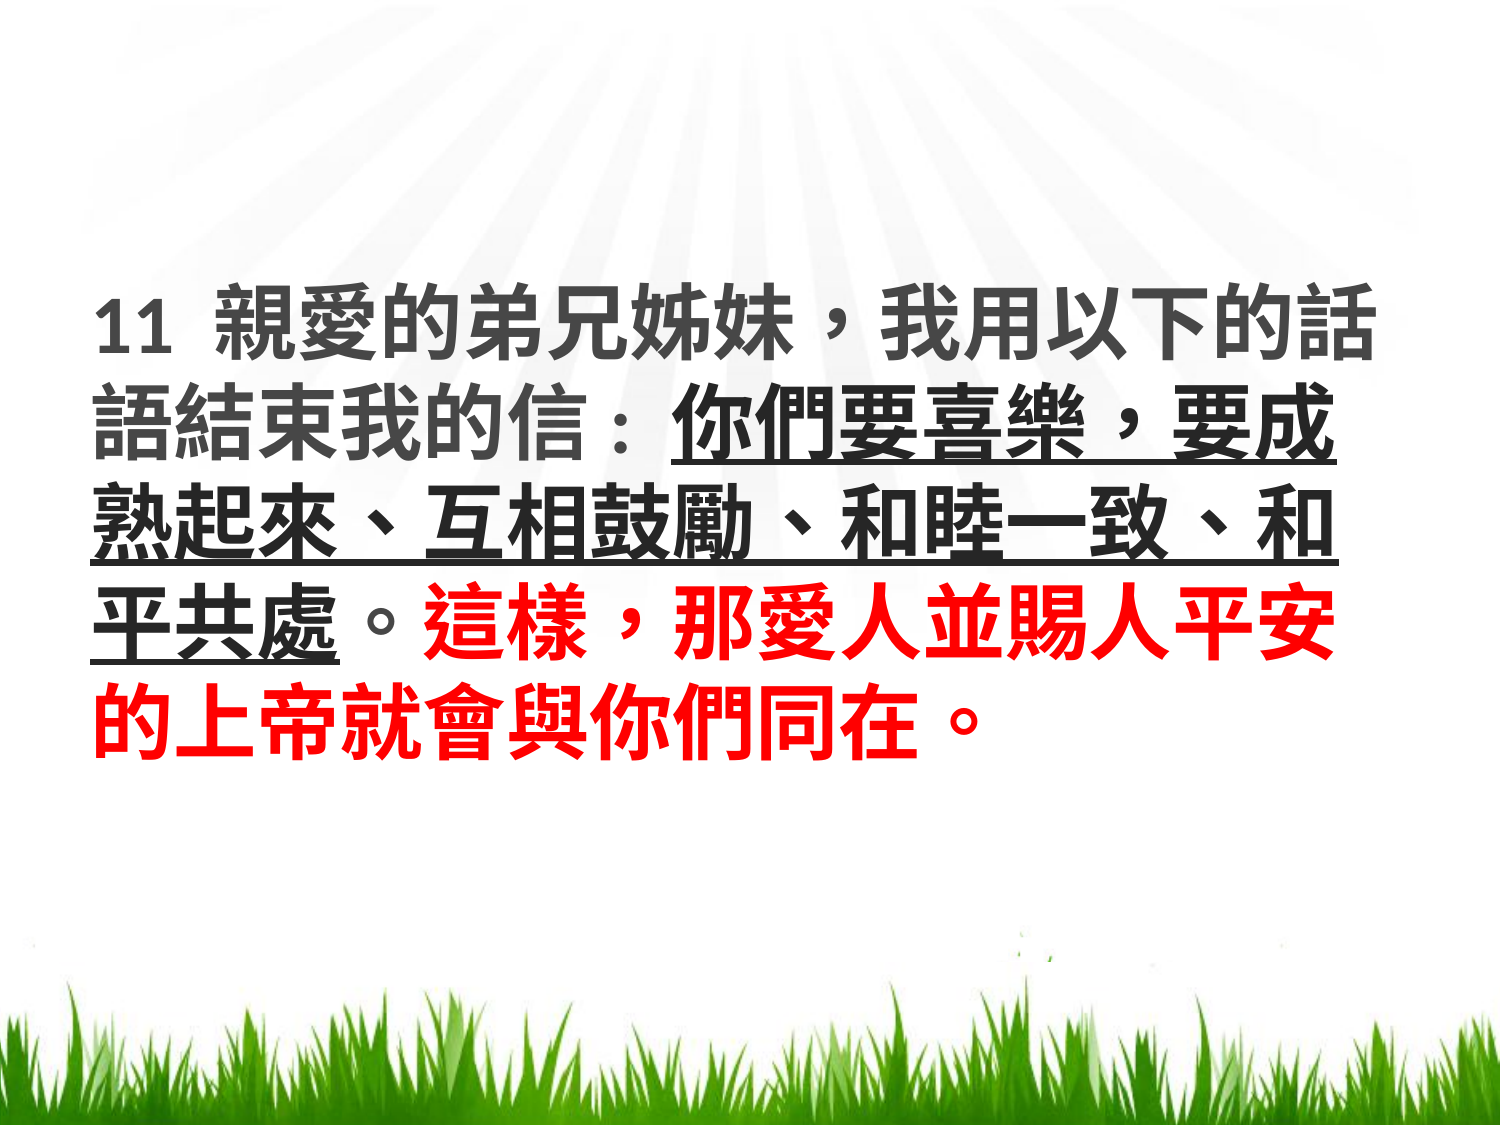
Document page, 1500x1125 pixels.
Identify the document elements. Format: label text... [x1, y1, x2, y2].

picture [0, 0, 1500, 1125]
list 11 親愛的弟兄姊妹，我用以下的話語結束我的信: 你們要喜樂，要成熟起來、互相鼓勵、和睦一致、和平共處。這樣，那愛人並賜人平安的上帝就會與你們同在。 [75, 262, 1425, 1005]
